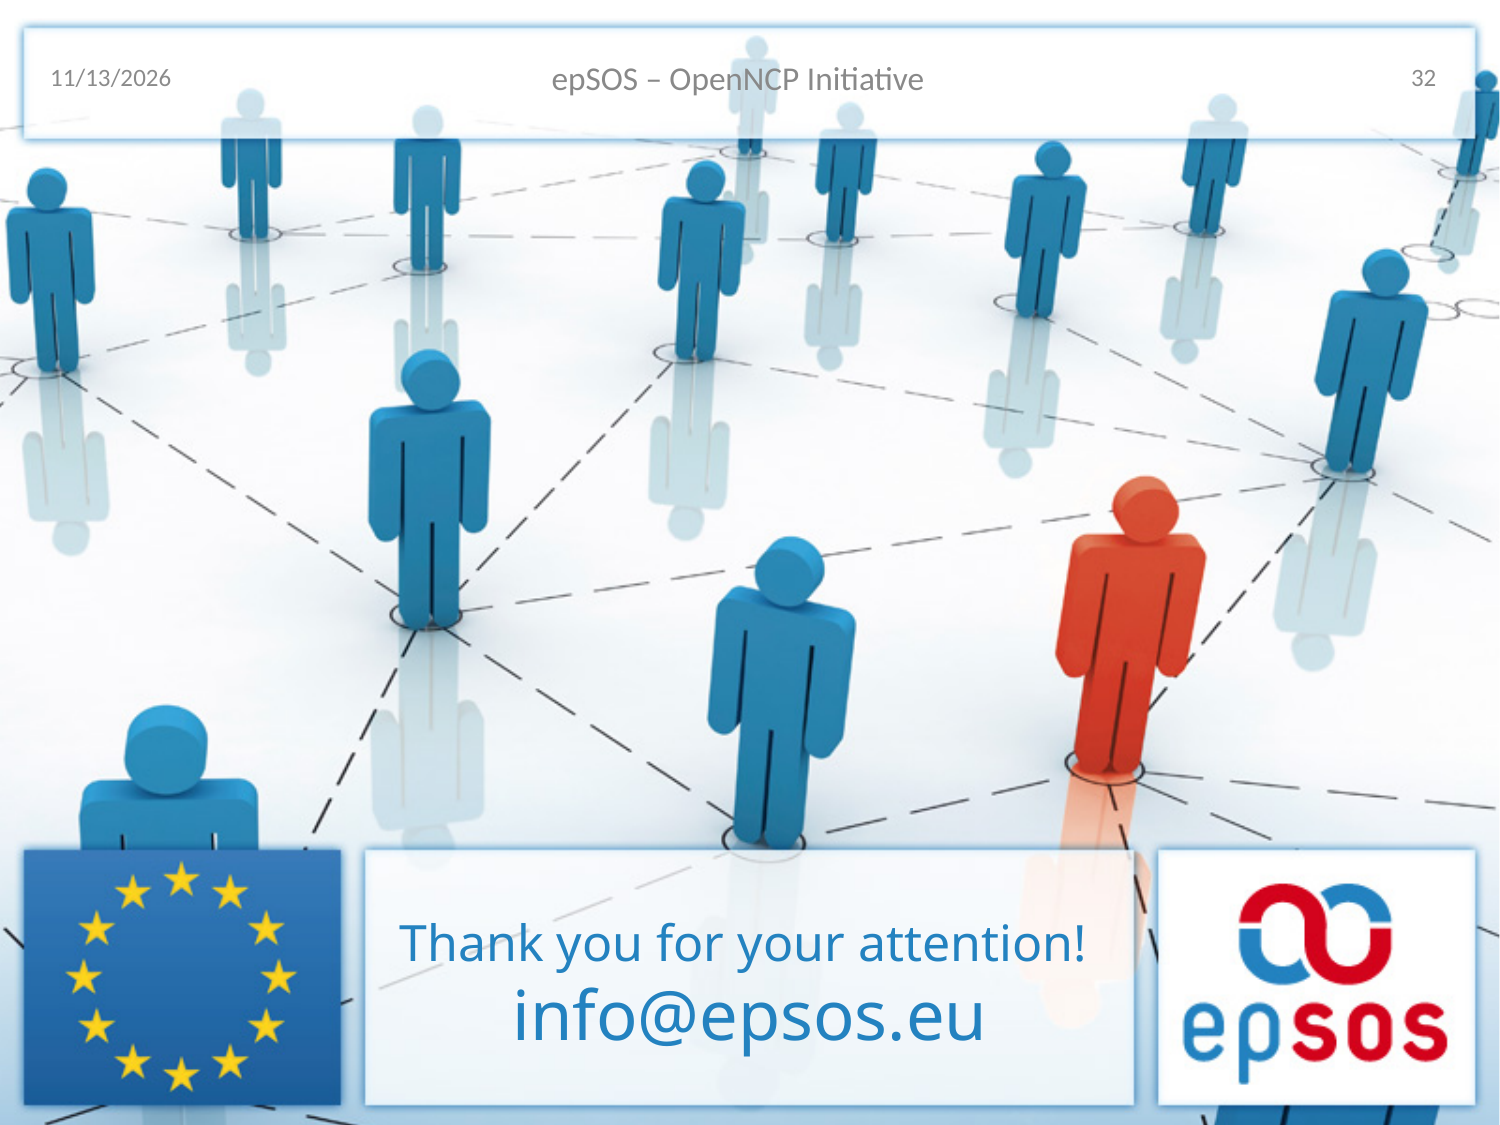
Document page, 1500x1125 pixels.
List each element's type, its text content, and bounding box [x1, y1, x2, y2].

picture [0, 5, 1500, 1125]
text_box Thank you for your attention! info@epsos.eu [363, 904, 1137, 1059]
slide_number 32 [1265, 46, 1452, 107]
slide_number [35, 46, 223, 107]
footer epSOS – OpenNCP Initiative [269, 46, 1207, 107]
